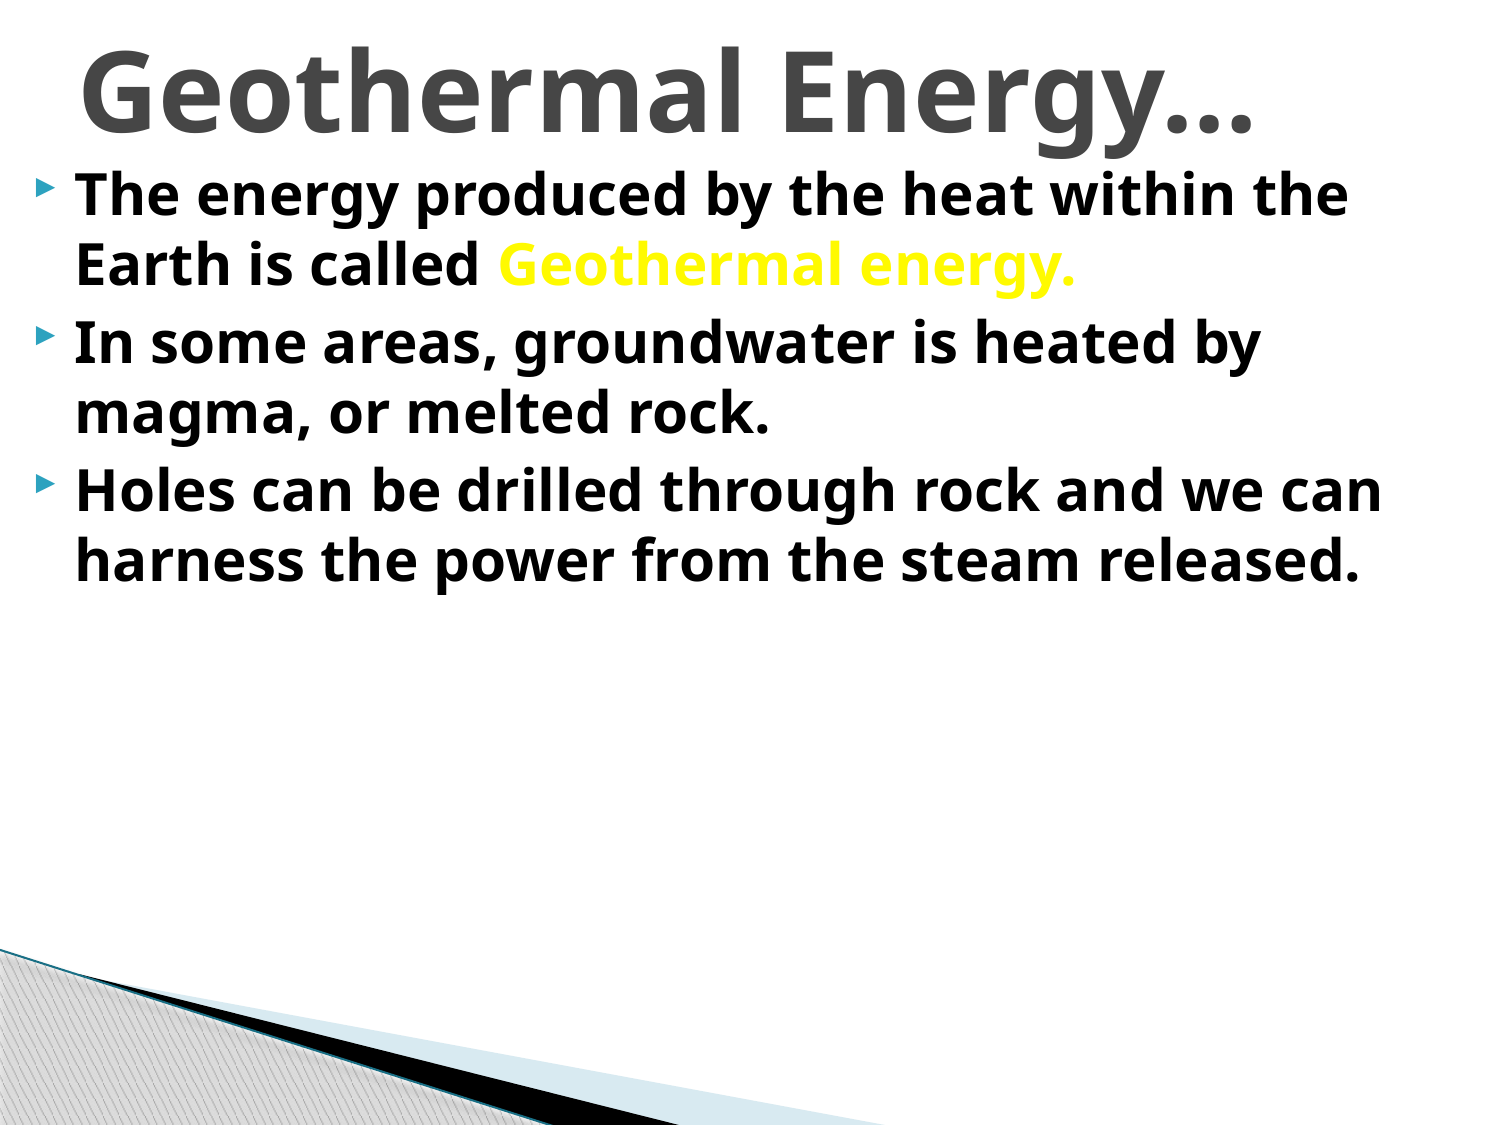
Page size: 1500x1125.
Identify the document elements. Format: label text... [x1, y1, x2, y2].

list The energy produced by the heat within the Earth is called Geothermal energy. In some areas, groundwater is heated by magma, or melted rock. Holes can be drilled through rock and we can harness the power from the steam released. [0, 149, 1500, 1125]
title Geothermal Energy… [62, 0, 1413, 175]
